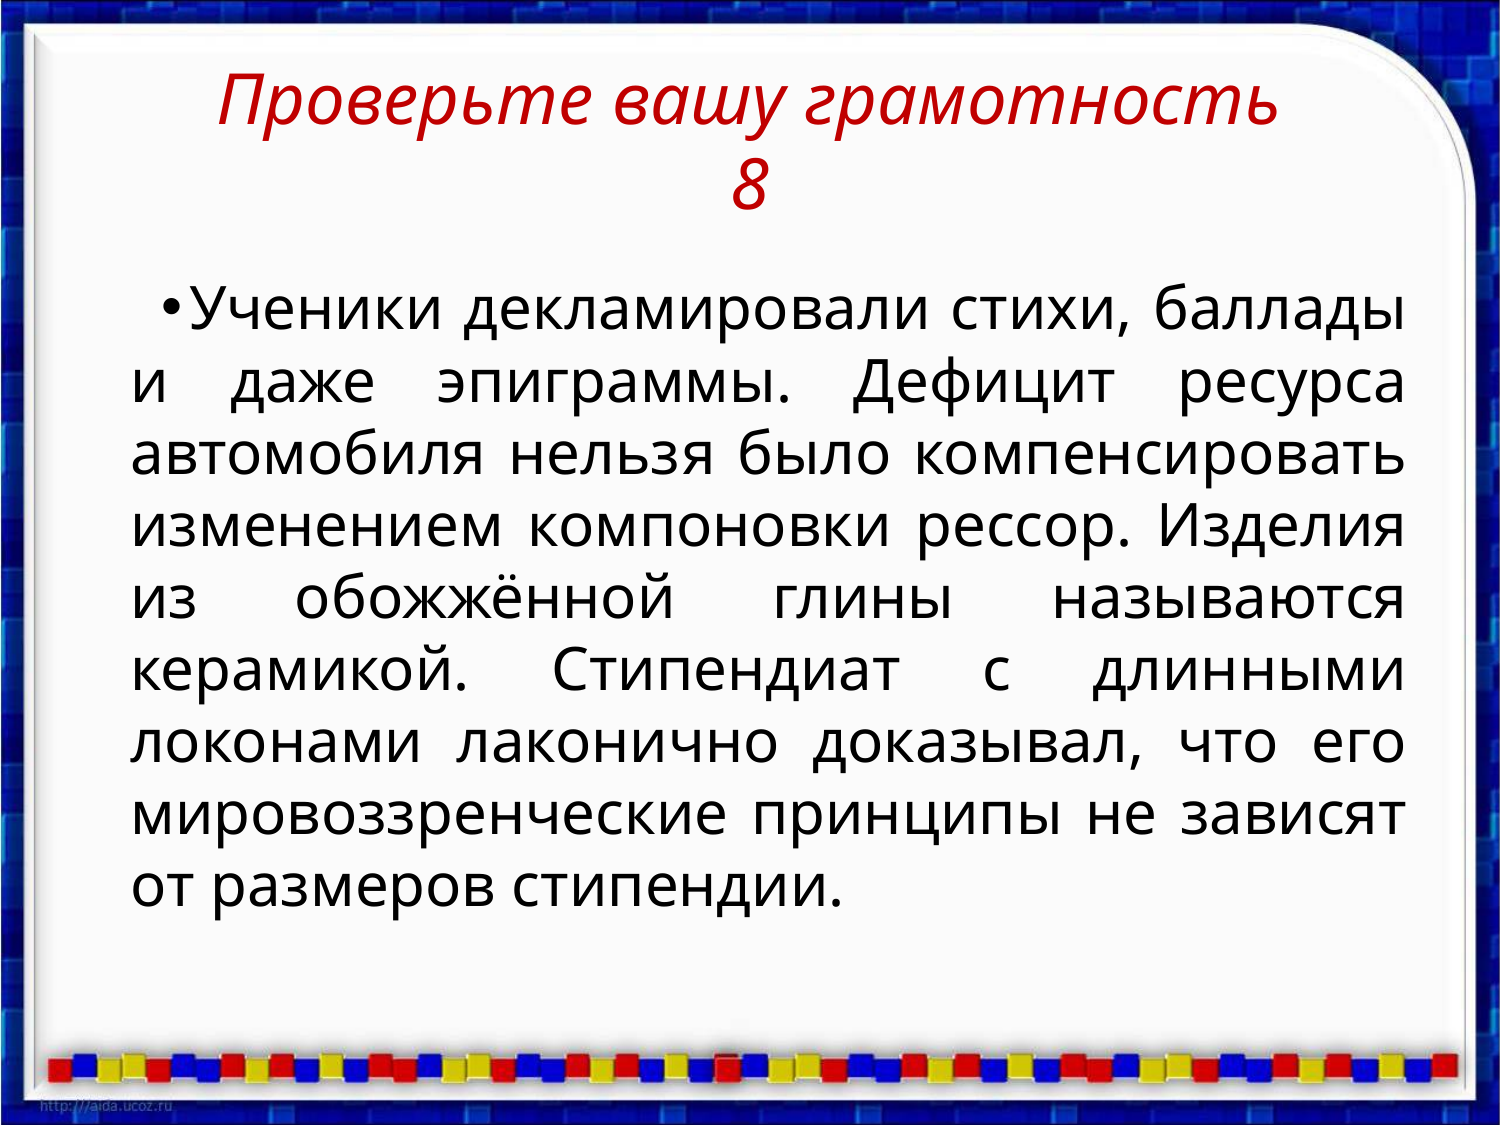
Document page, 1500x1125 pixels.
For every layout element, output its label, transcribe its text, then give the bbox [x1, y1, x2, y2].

title Проверьте вашу грамотность 8 [75, 45, 1425, 233]
list Ученики декламировали стихи, баллады и даже эпиграммы. Дефицит ресурса автомобиля нельзя было компенсировать изменением компоновки рессор. Изделия из обожжённой глины называются керамикой. Стипендиат с длинными локонами лаконично доказывал, что его мировоззренческие принципы не зависят от размеров стипендии. [75, 262, 1425, 1005]
picture [0, 0, 1500, 1125]
